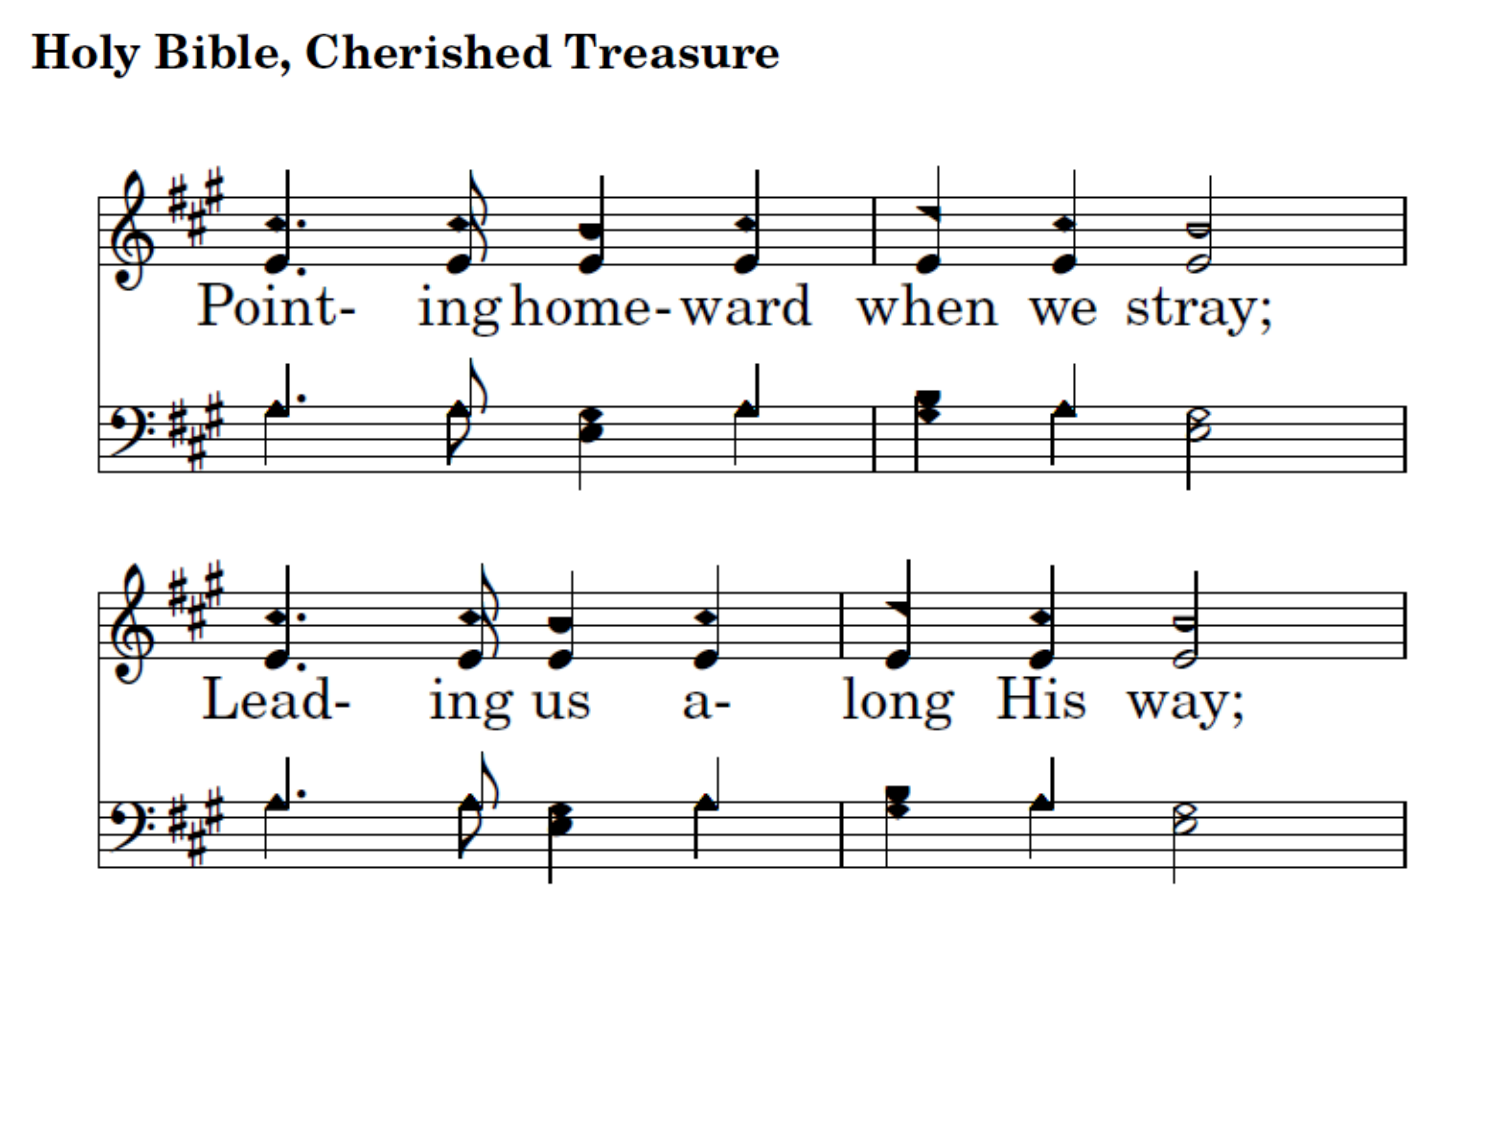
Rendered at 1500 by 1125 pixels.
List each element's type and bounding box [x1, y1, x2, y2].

picture [24, 24, 794, 86]
picture [83, 149, 1417, 913]
